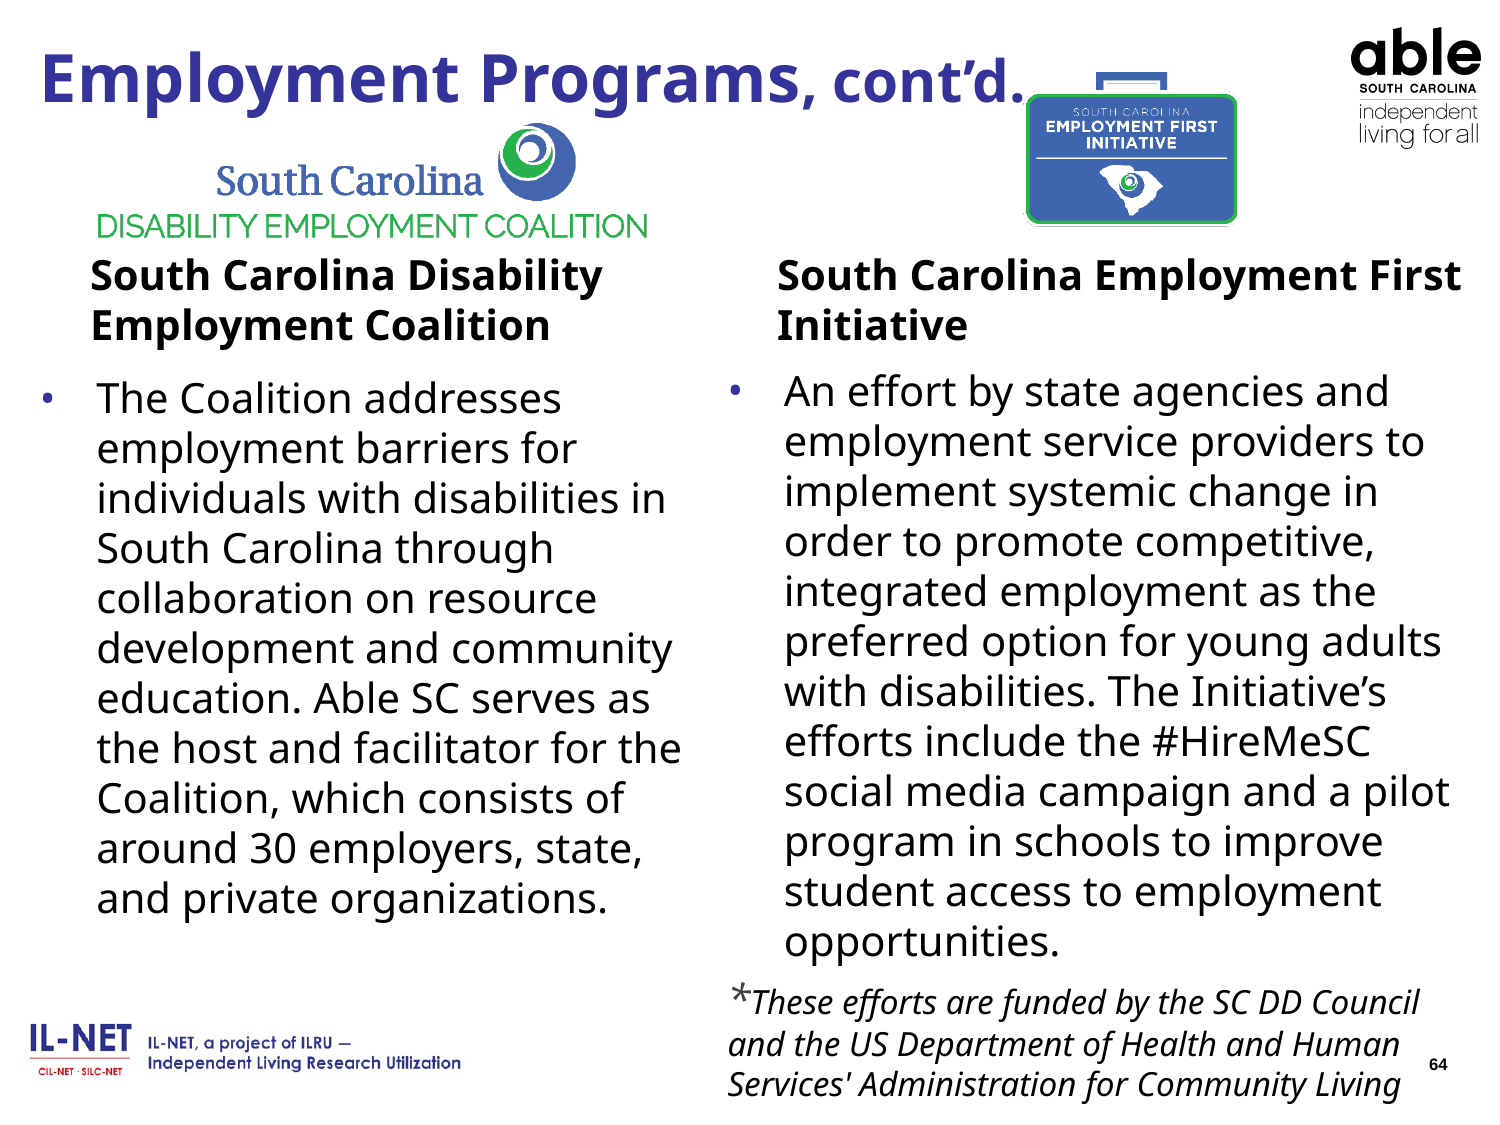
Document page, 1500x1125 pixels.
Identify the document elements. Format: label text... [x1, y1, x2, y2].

picture [1351, 27, 1481, 149]
picture [12, 1005, 478, 1092]
list An effort by state agencies and employment service providers to implement systemic change in order to promote competitive, integrated employment as the preferred option for young adults with disabilities. The Initiative’s efforts include the #HireMeSC social media campaign and a pilot program in schools to improve student access to employment opportunities. *These efforts are funded by the SC DD Council and the US Department of Health and Human Services' Administration for Community Living [712, 356, 1475, 925]
picture [94, 123, 650, 245]
list The Coalition addresses employment barriers for individuals with disabilities in South Carolina through collaboration on resource development and community education. Able SC serves as the host and facilitator for the Coalition, which consists of around 30 employers, state, and private organizations. [24, 364, 737, 1013]
title Employment Programs, cont’d. [24, 28, 1349, 132]
list South Carolina Employment First Initiative [761, 251, 1500, 357]
picture [982, 42, 1280, 255]
list South Carolina Disability Employment Coalition [75, 251, 738, 357]
